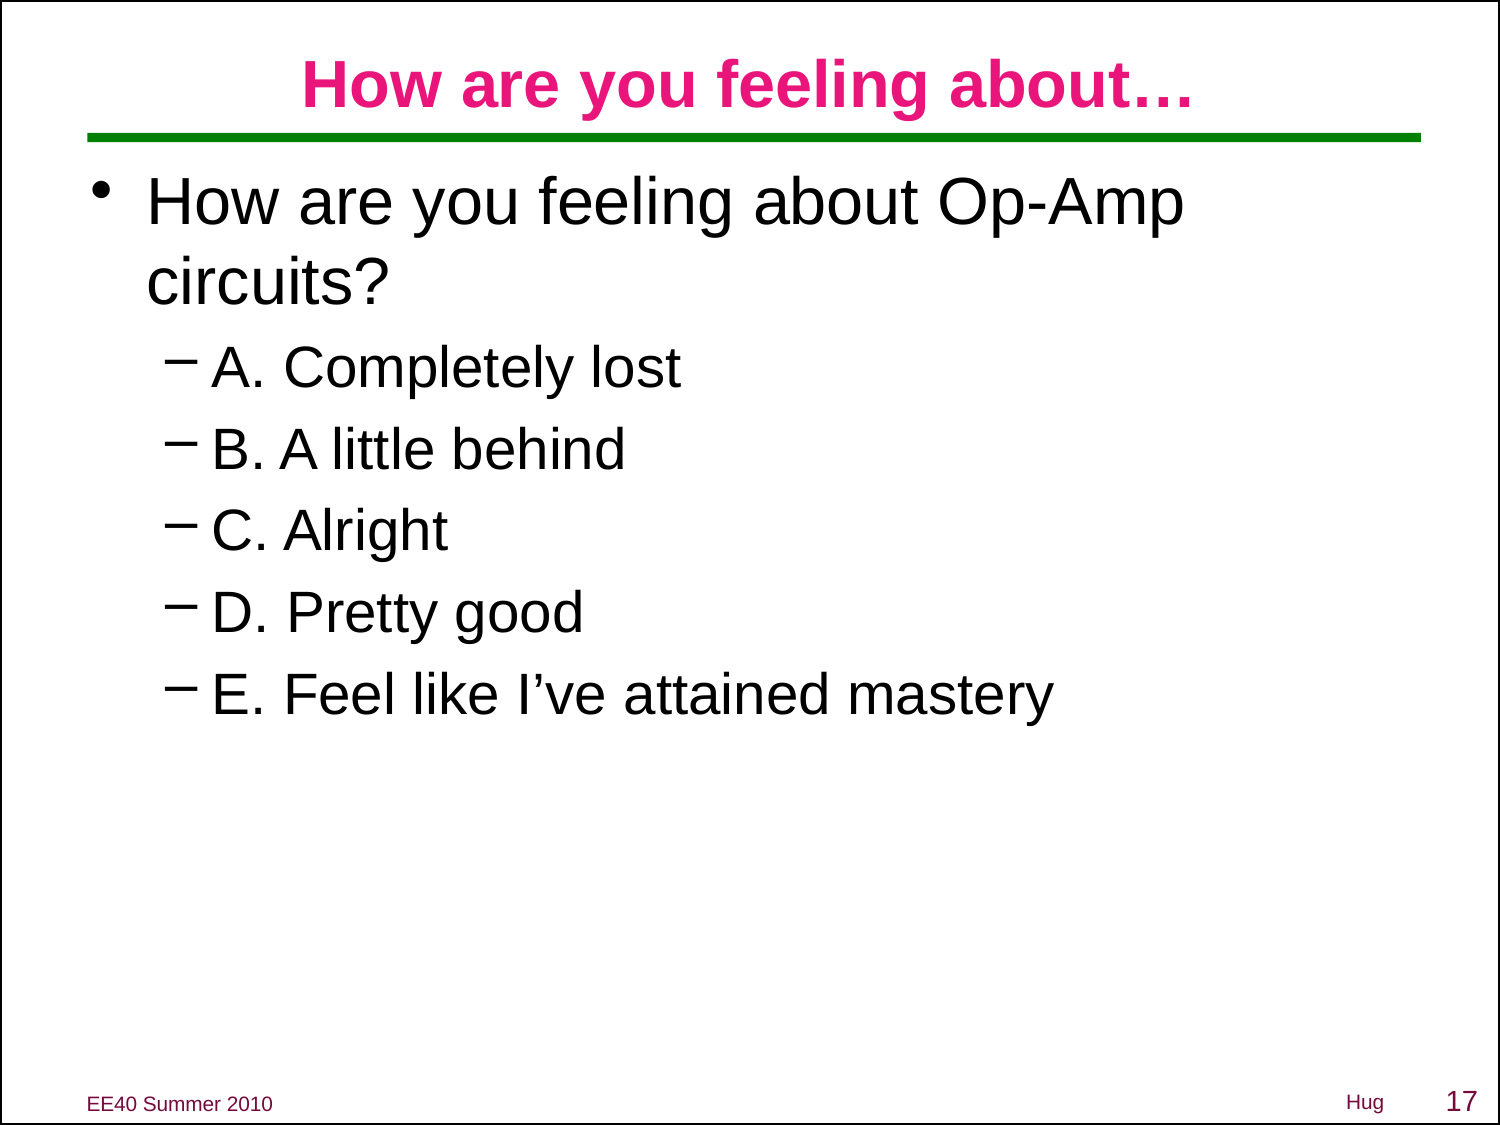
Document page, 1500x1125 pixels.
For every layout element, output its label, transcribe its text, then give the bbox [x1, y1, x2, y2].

list How are you feeling about Op-Amp circuits? A. Completely lost B. A little behind C. Alright D. Pretty good E. Feel like I’ve attained mastery [74, 149, 1426, 1056]
title How are you feeling about… [74, 37, 1426, 126]
